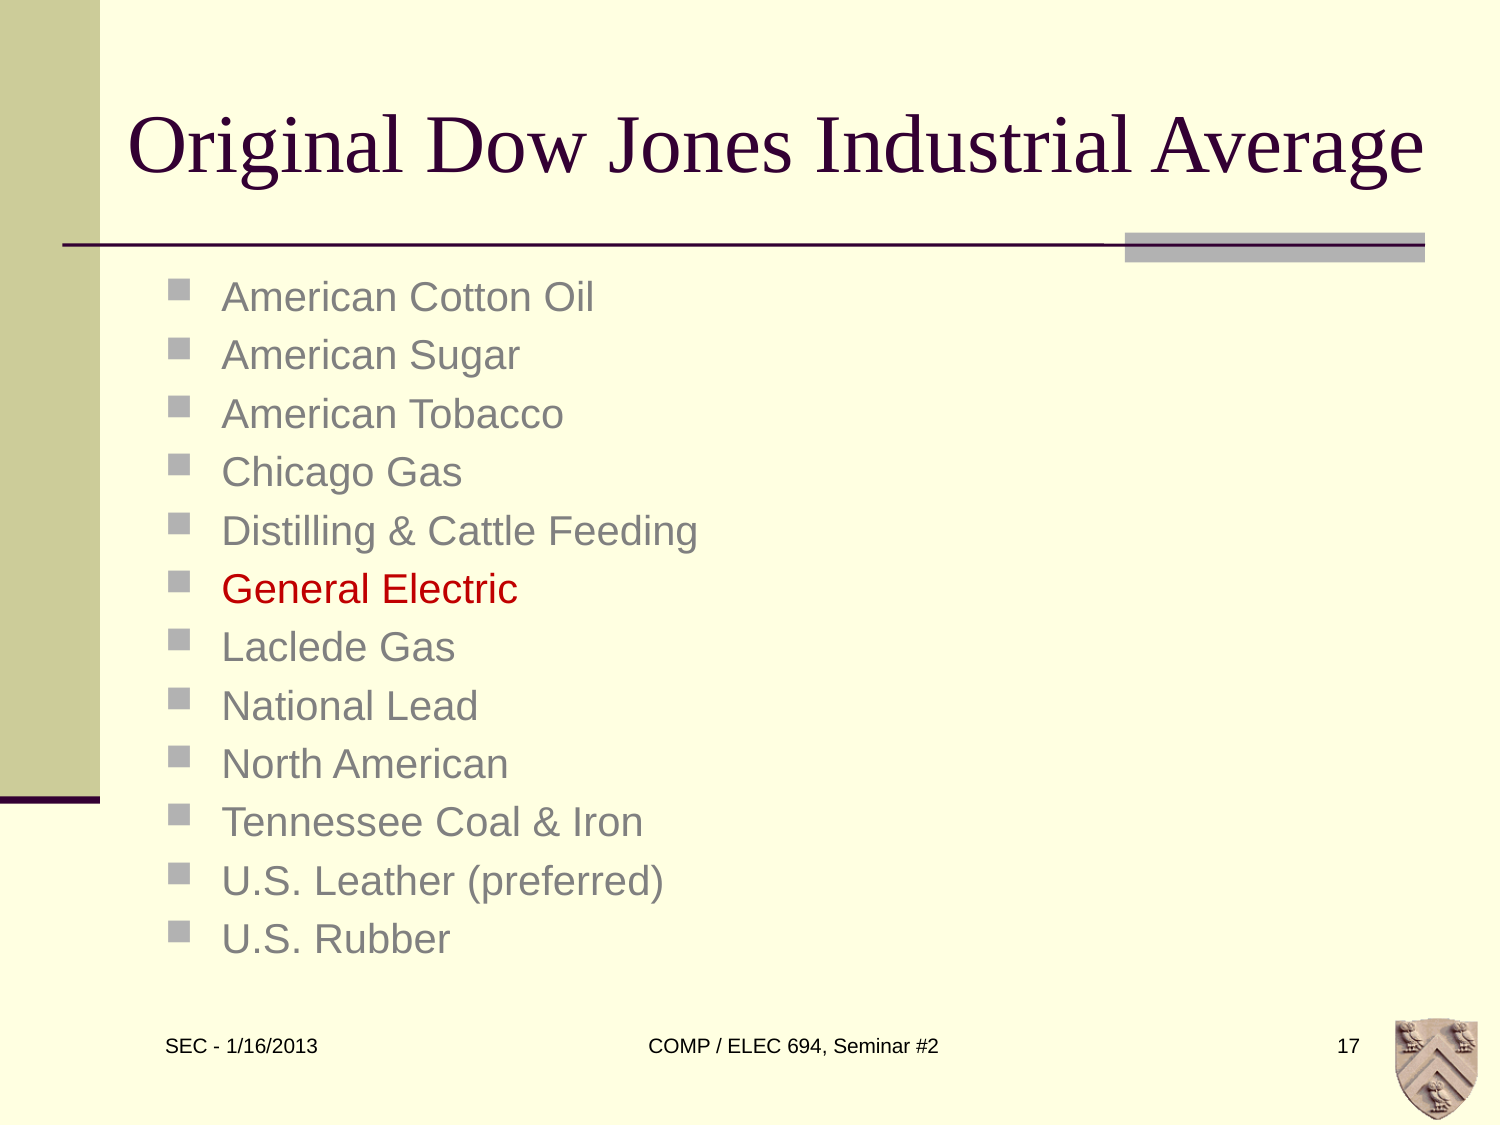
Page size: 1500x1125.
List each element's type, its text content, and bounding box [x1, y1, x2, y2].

list American Cotton Oil American Sugar American Tobacco Chicago Gas Distilling & Cattle Feeding General Electric Laclede Gas National Lead North American Tennessee Coal & Iron U.S. Leather (preferred) U.S. Rubber [150, 262, 1425, 1006]
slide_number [149, 1025, 476, 1101]
picture [1389, 1012, 1482, 1125]
slide_number 17 [1112, 1024, 1376, 1101]
title Original Dow Jones Industrial Average [112, 45, 1488, 234]
footer COMP / ELEC 694, Seminar #2 [549, 1024, 1038, 1101]
